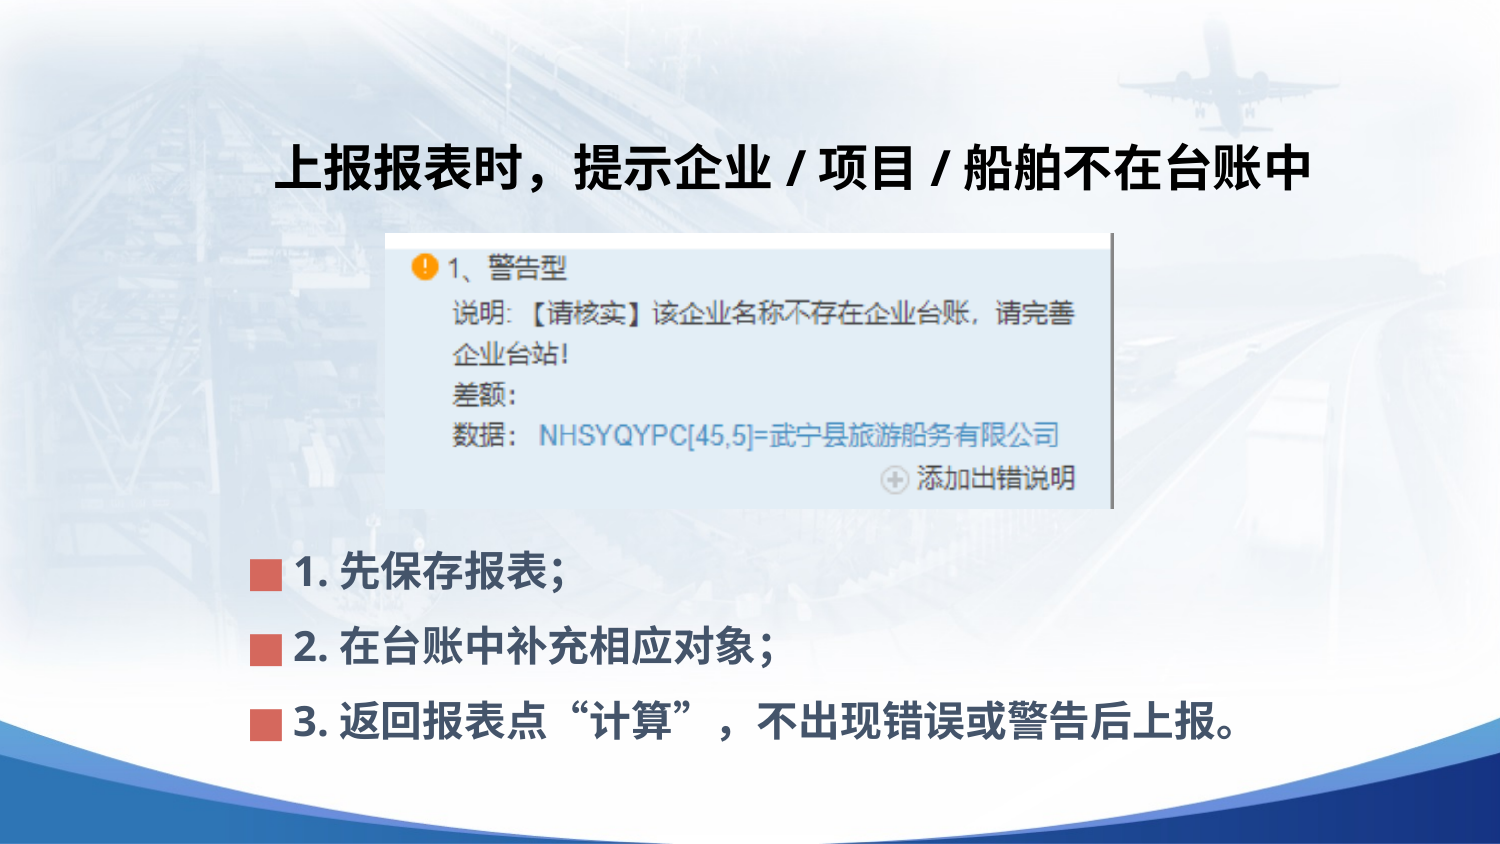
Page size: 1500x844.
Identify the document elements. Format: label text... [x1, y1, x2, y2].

text_box 上报报表时，提示企业/项目/船舶不在台账中 [223, 129, 1364, 204]
text_box 1.先保存报表； 2.在台账中补充相应对象； 3.返回报表点“计算”，不出现错误或警告后上报。 [231, 537, 1294, 753]
picture [0, 0, 1500, 844]
